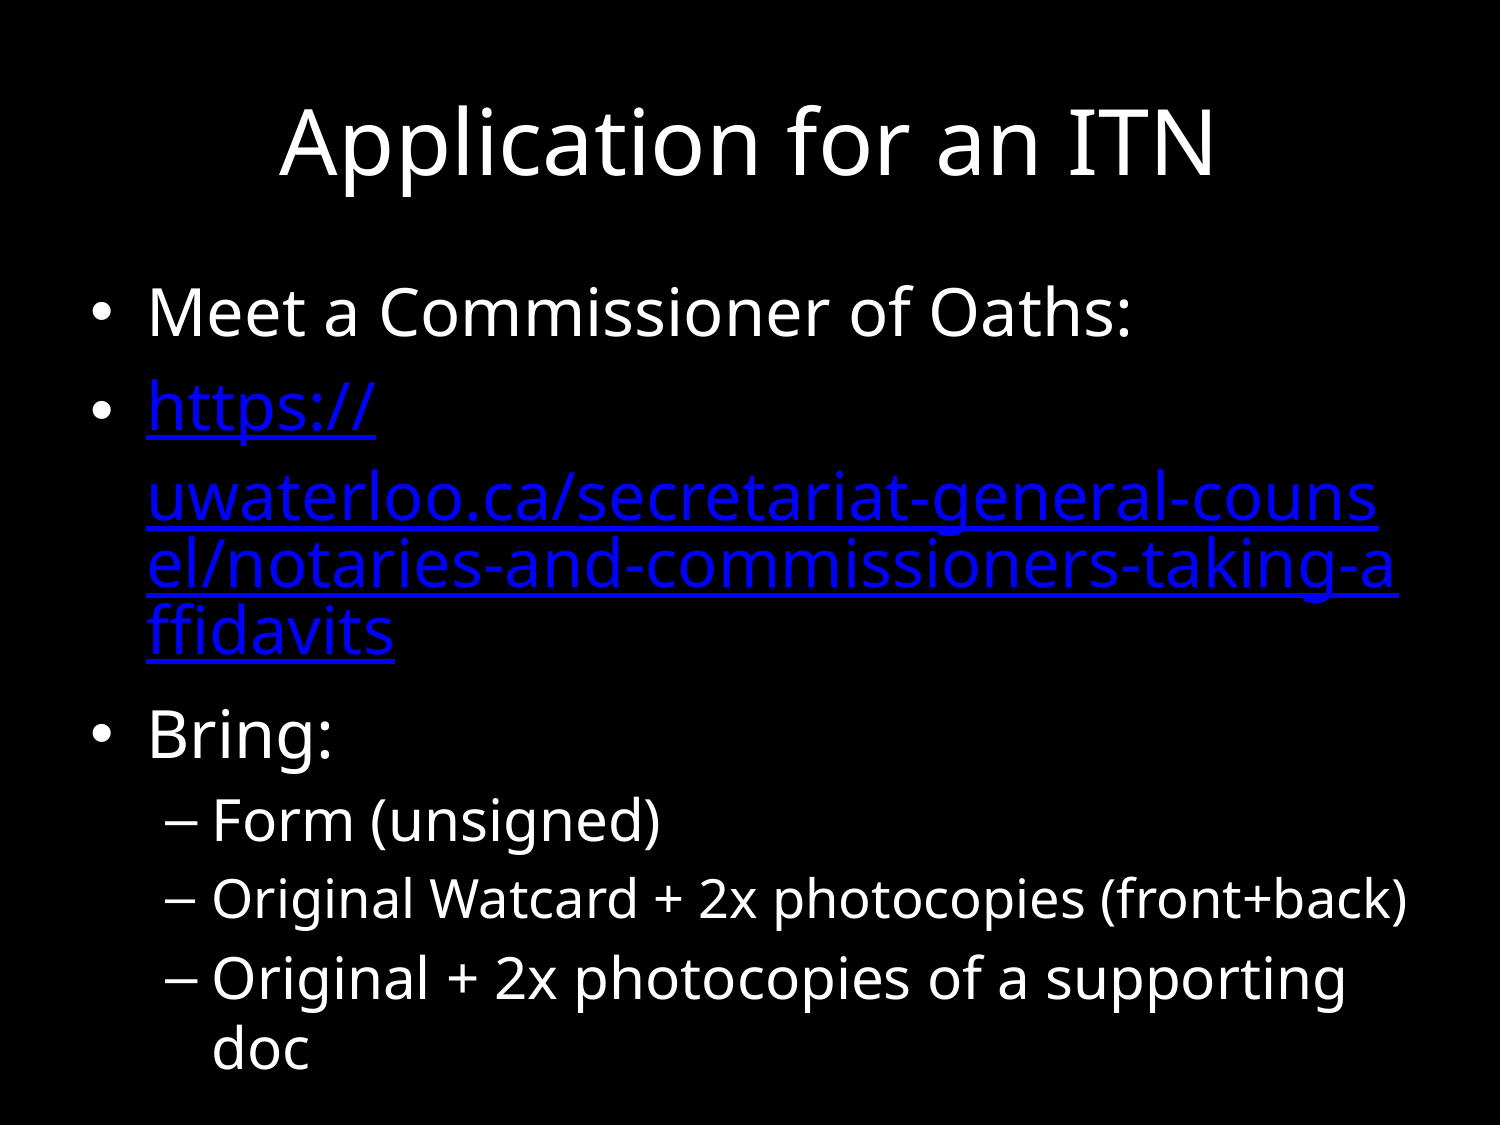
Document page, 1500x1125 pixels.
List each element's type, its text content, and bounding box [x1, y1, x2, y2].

title Application for an ITN [75, 45, 1425, 233]
list Meet a Commissioner of Oaths: https://uwaterloo.ca/secretariat-general-counsel/notaries-and-commissioners-taking-affidavits Bring: Form (unsigned) Original Watcard + 2x photocopies (front+back) Original + 2x photocopies of a supporting doc [75, 262, 1425, 1005]
